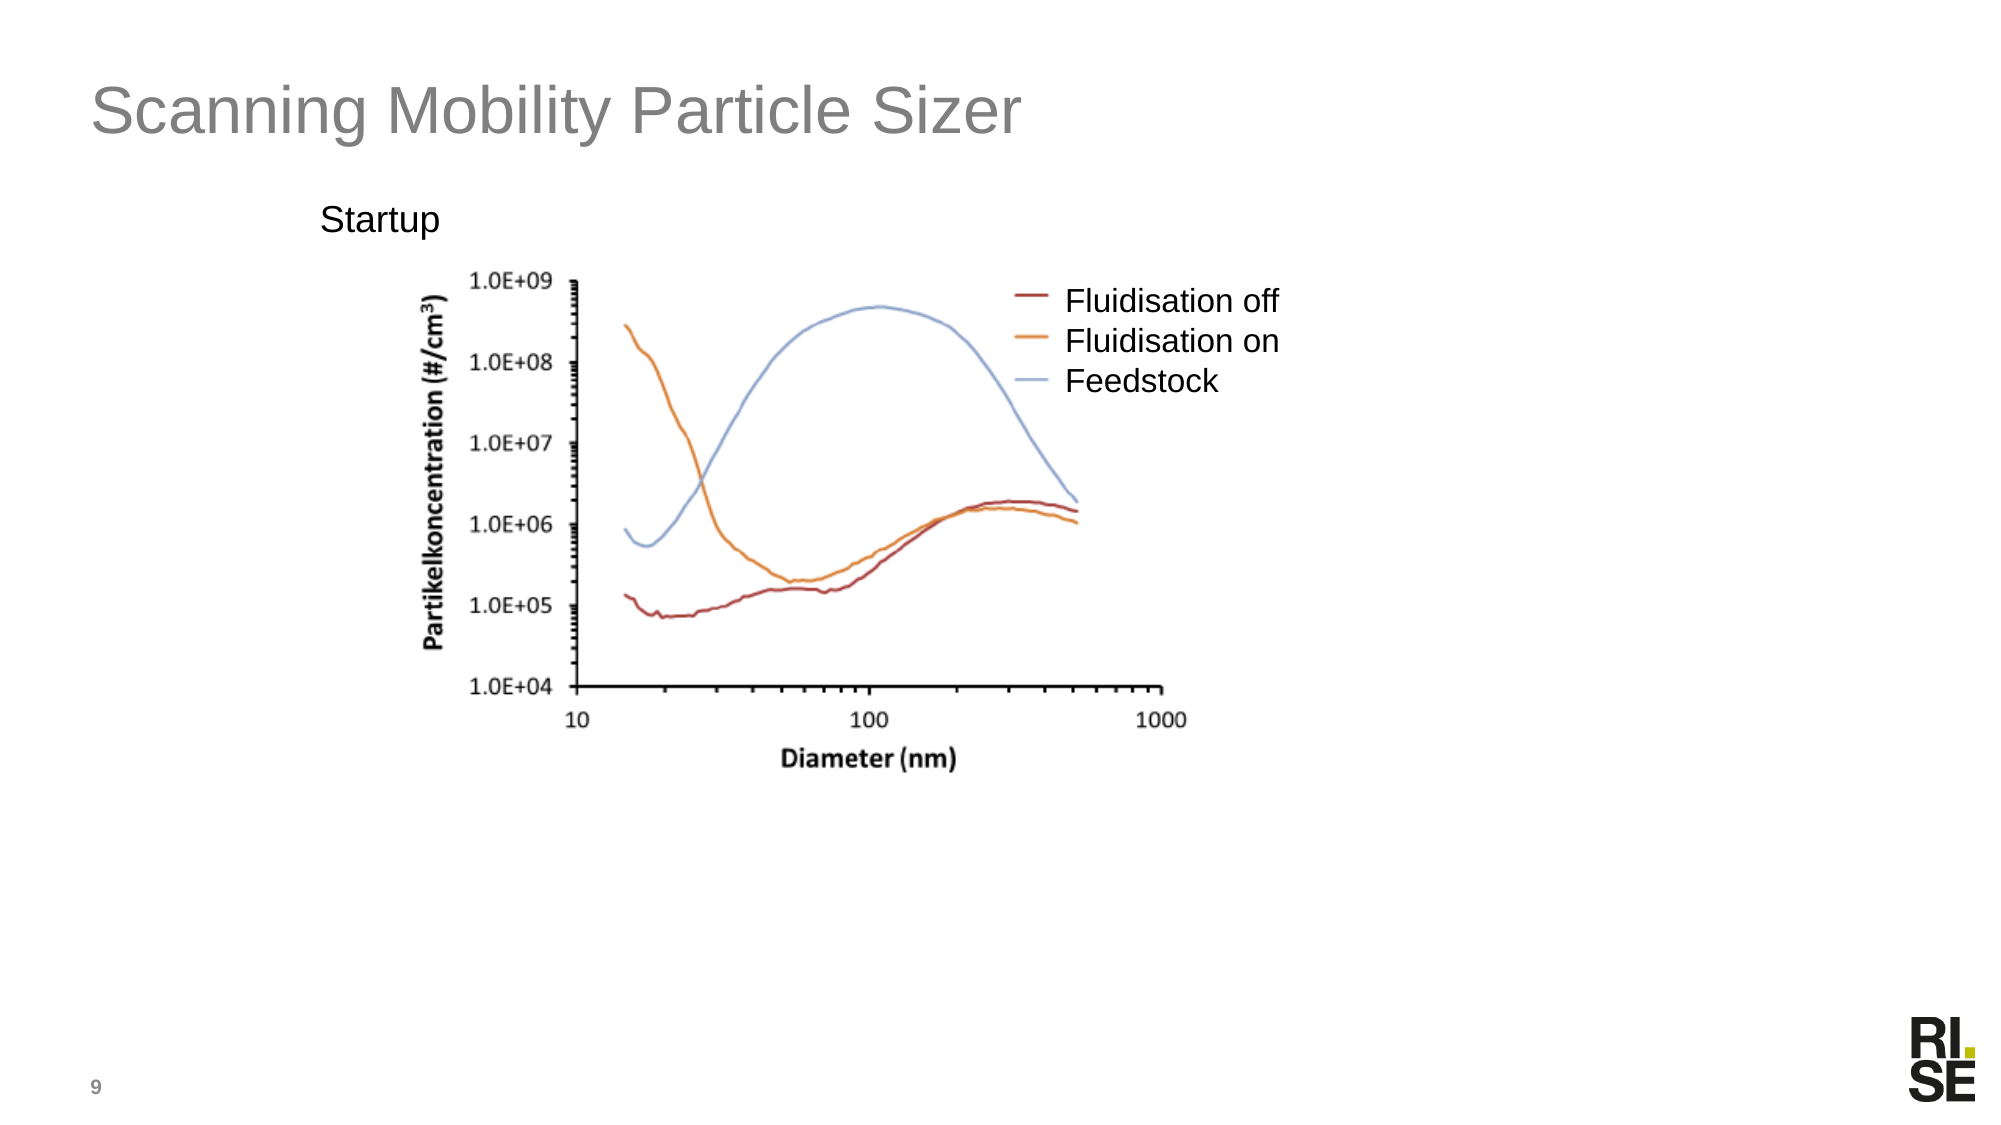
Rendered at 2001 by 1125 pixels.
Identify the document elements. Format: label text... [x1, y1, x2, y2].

text_box Fluidisation off Fluidisation on Feedstock [1244, 272, 1296, 407]
picture [414, 247, 1244, 790]
slide_number 9 [90, 1066, 117, 1107]
picture [1909, 1017, 1975, 1102]
text_box Startup [304, 187, 456, 247]
title Scanning Mobility Particle Sizer [90, 66, 1910, 148]
